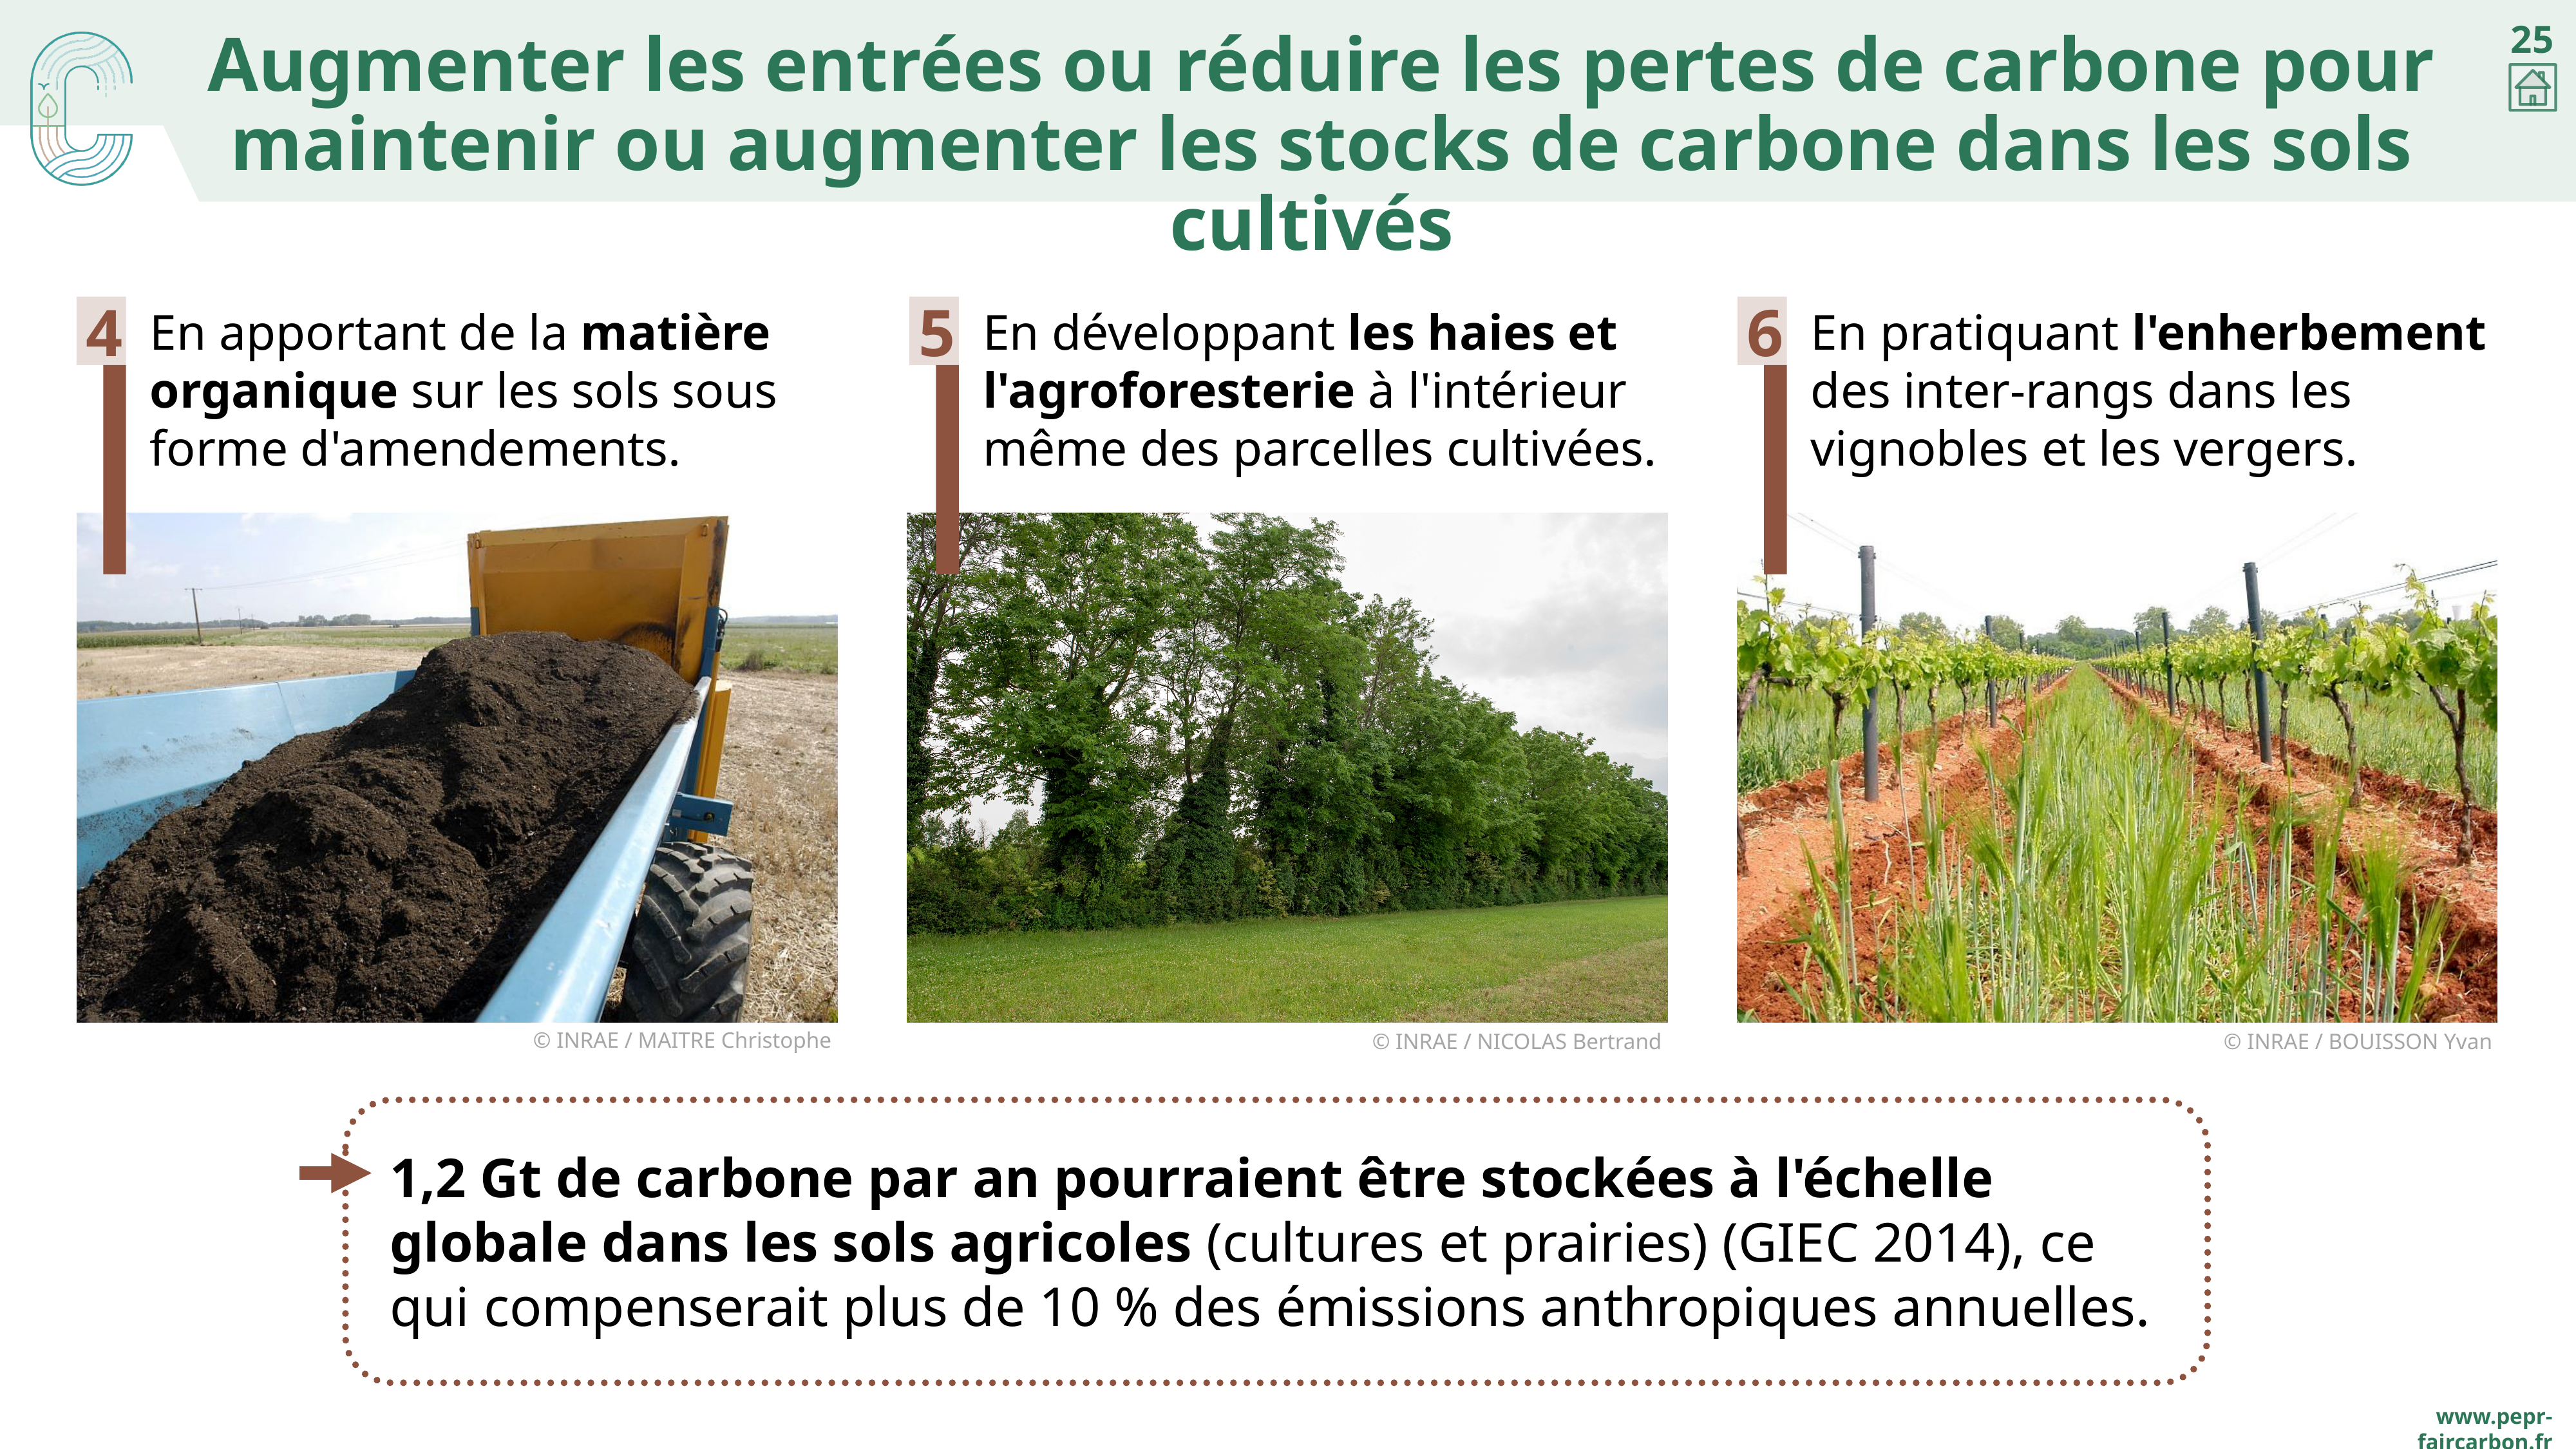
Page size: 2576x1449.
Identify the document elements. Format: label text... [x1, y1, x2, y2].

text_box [909, 296, 960, 574]
picture [30, 31, 133, 186]
text_box 1,2 Gt de carbone par an pourraient être stockées à l'échelle globale dans les sols agricoles (cultures et prairies) (GIEC 2014), ce qui compenserait plus de 10 % des émissions anthropiques annuelles. [345, 1099, 2208, 1383]
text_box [76, 296, 126, 574]
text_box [76, 513, 838, 1059]
title Augmenter les entrées ou réduire les pertes de carbone pour maintenir ou augmenter les stocks de carbone dans les sols cultivés [201, 21, 2441, 194]
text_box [1737, 296, 1787, 574]
text_box En pratiquant l'enherbement des inter-rangs dans les vignobles et les vergers. [1806, 296, 2541, 480]
text_box En développant les haies et l'agroforesterie à l'intérieur même des parcelles cultivées. [978, 296, 1712, 480]
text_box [1737, 513, 2499, 1060]
text_box En apportant de la matière organique sur les sols sous forme d'amendements. [145, 296, 838, 480]
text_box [907, 513, 1668, 1060]
